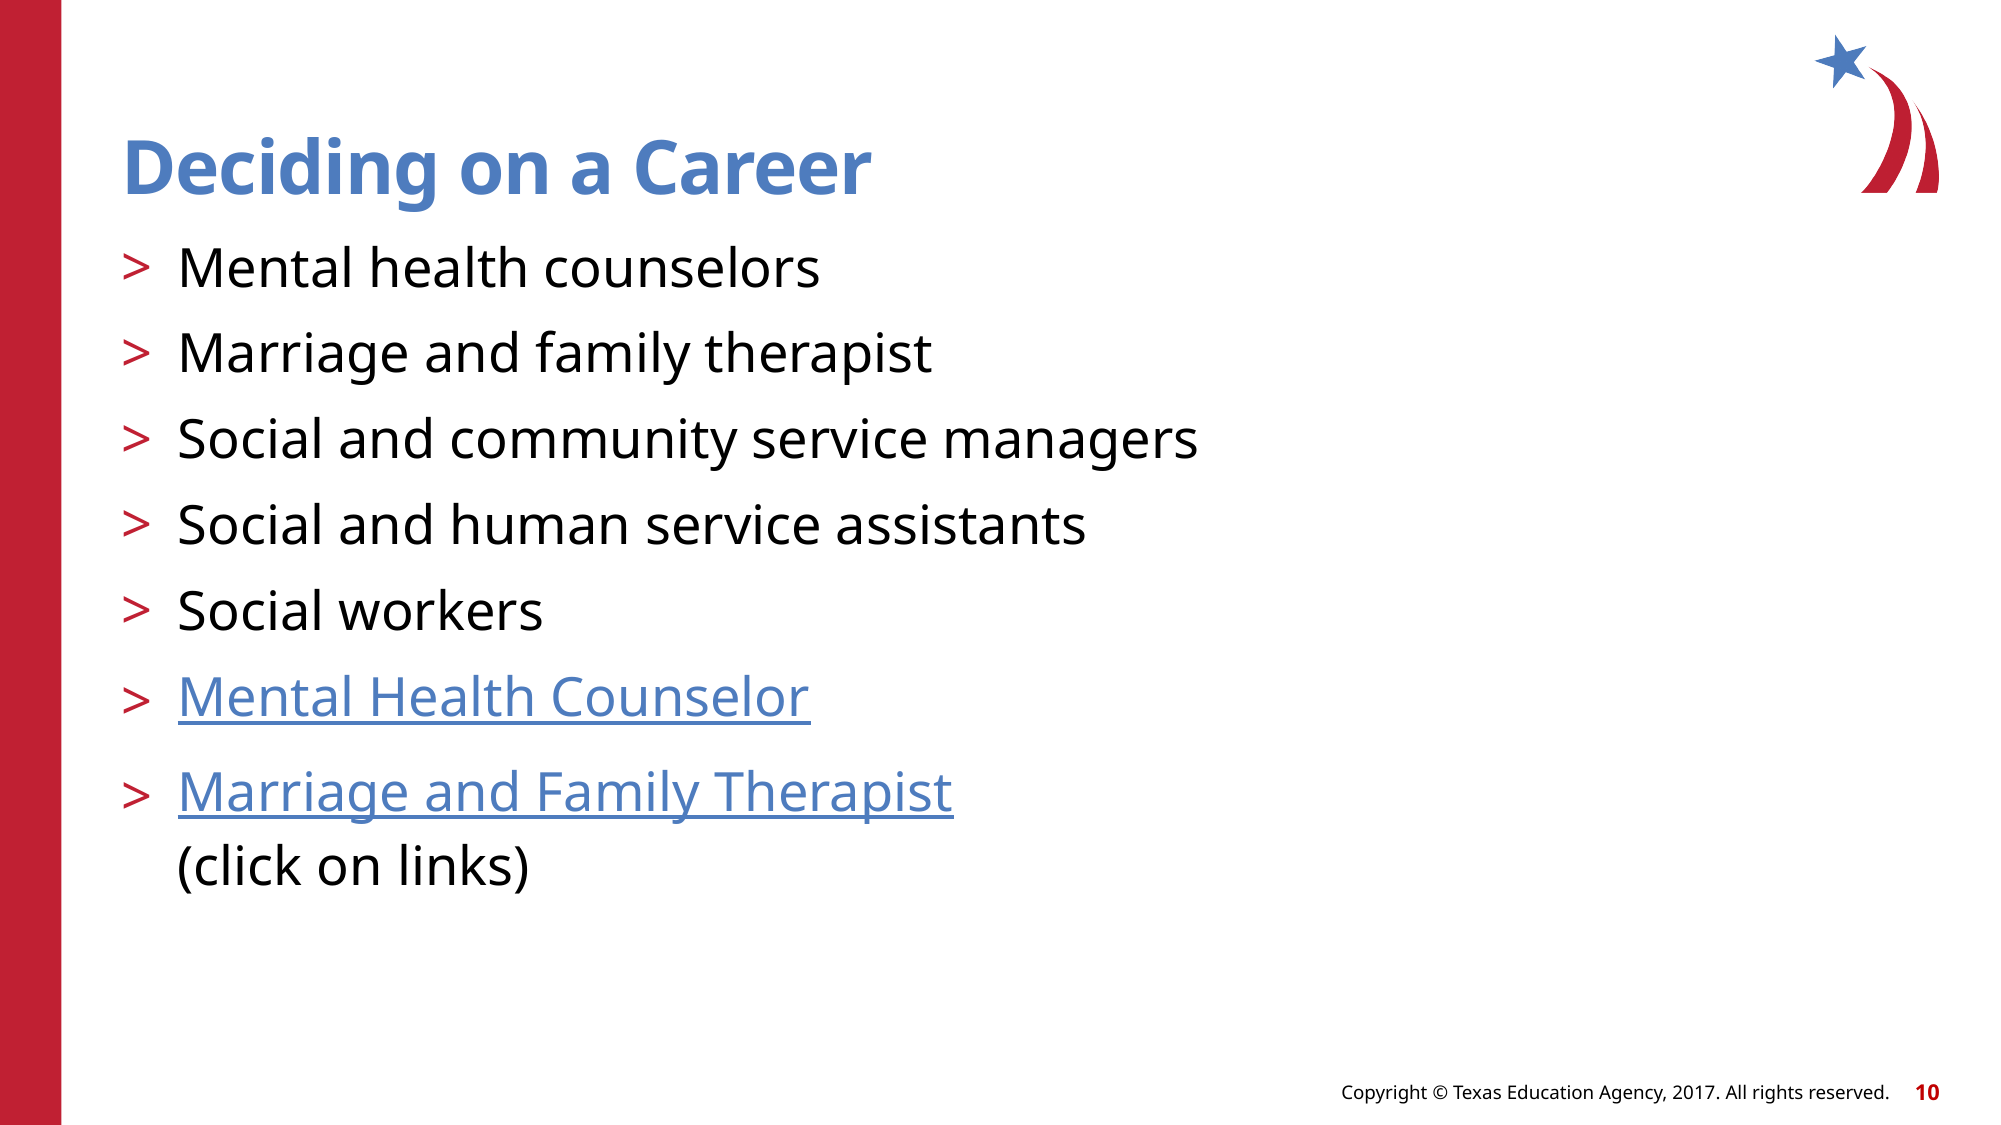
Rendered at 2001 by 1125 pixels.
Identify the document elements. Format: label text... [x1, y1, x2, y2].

picture [1814, 34, 1939, 193]
list Mental health counselors Marriage and family therapist Social and community service managers Social and human service assistants Social workers Mental Health Counselor Marriage and Family Therapist (click on links) [121, 233, 1884, 1010]
title Deciding on a Career [121, 66, 1772, 211]
